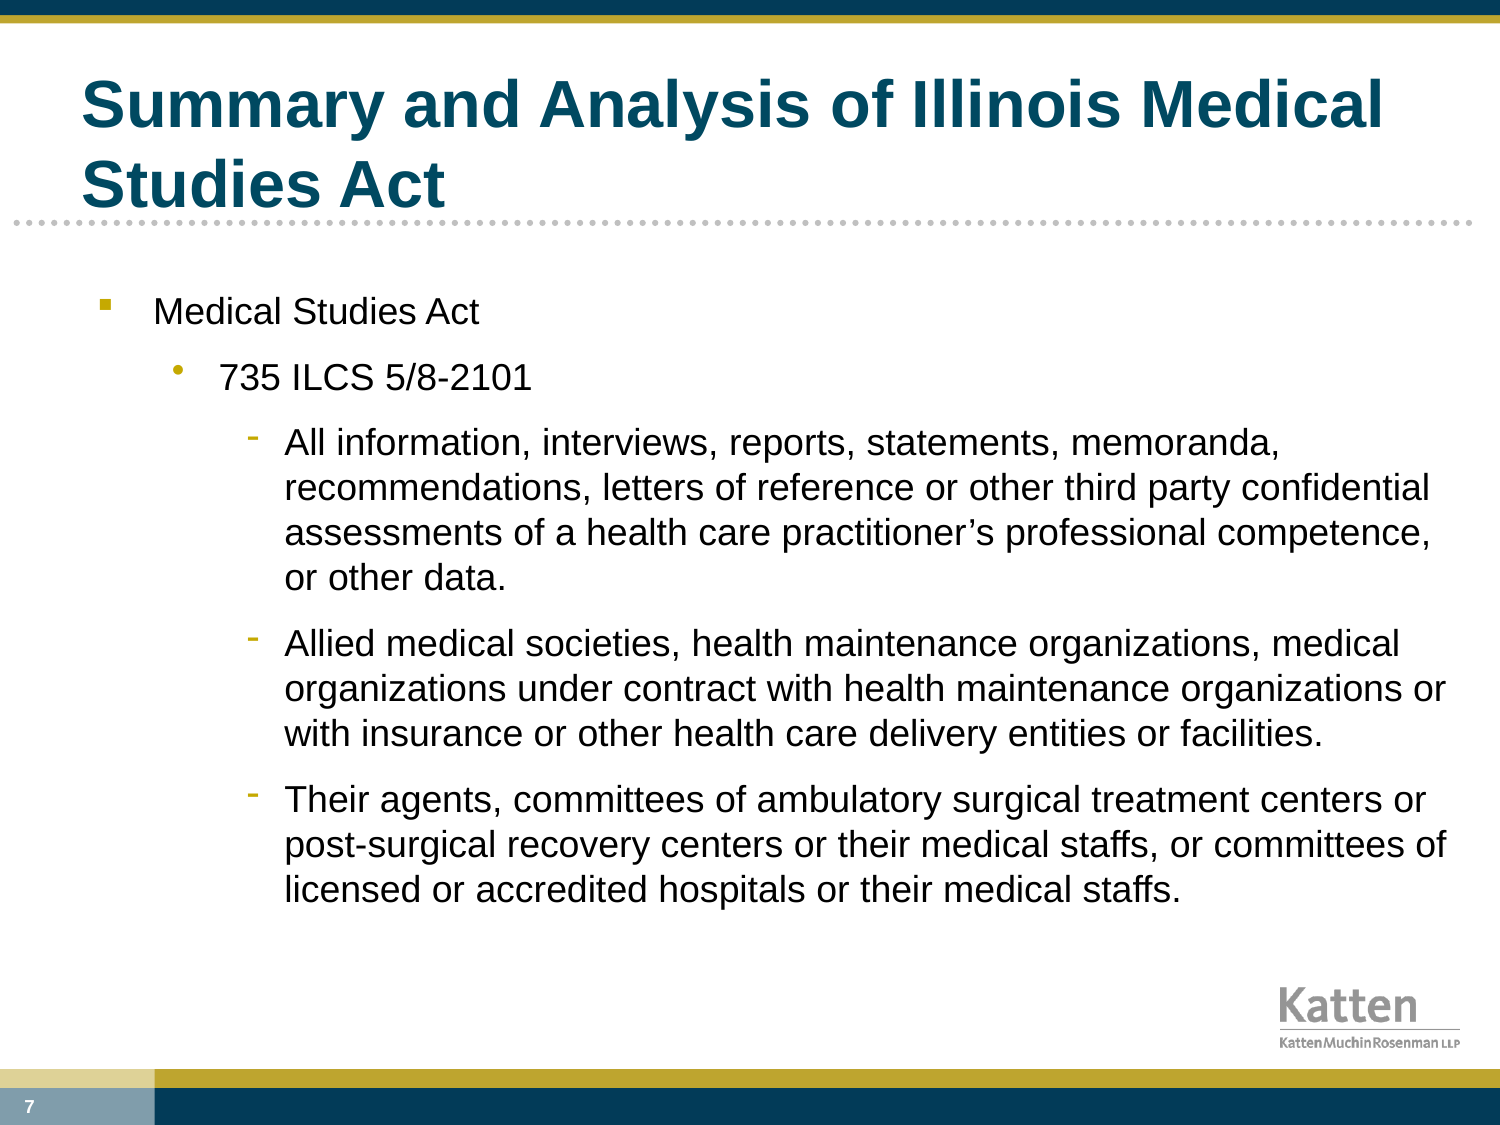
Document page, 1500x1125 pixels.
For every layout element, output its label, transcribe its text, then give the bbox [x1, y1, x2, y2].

list Medical Studies Act 735 ILCS 5/8-2101 All information, interviews, reports, statements, memoranda, recommendations, letters of reference or other third party confidential assessments of a health care practitioner’s professional competence, or other data. Allied medical societies, health maintenance organizations, medical organizations under contract with health maintenance organizations or with insurance or other health care delivery entities or facilities. Their agents, committees of ambulatory surgical treatment centers or post-surgical recovery centers or their medical staffs, or committees of licensed or accredited hospitals or their medical staffs. [81, 279, 1463, 1038]
picture [1280, 1038, 1461, 1049]
title Summary and Analysis of Illinois Medical Studies Act [66, 84, 1454, 197]
